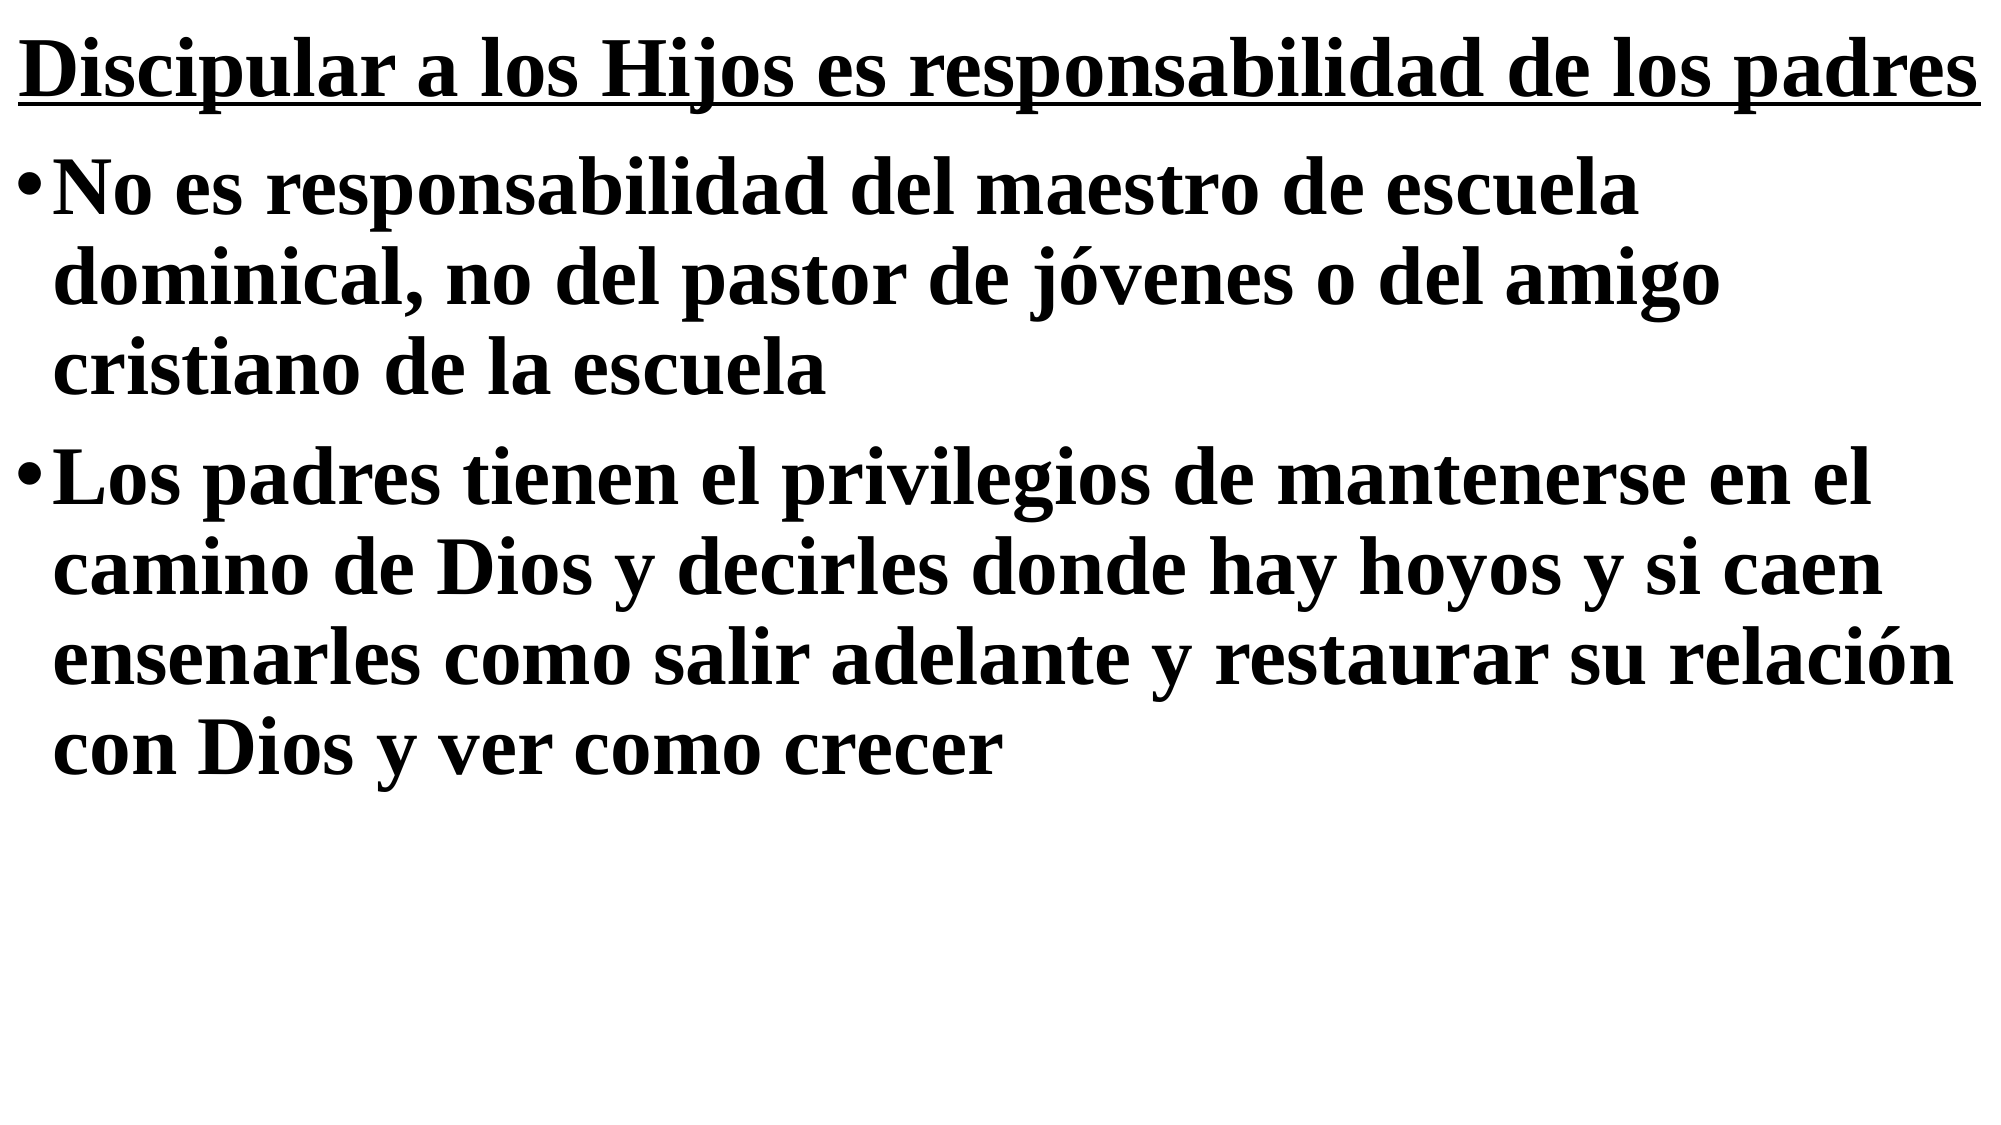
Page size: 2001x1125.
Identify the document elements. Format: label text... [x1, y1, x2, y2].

title Discipular a los Hijos es responsabilidad de los padres [0, 3, 2000, 135]
list No es responsabilidad del maestro de escuela dominical, no del pastor de jóvenes o del amigo cristiano de la escuela Los padres tienen el privilegios de mantenerse en el camino de Dios y decirles donde hay hoyos y si caen ensenarles como salir adelante y restaurar su relación con Dios y ver como crecer [0, 135, 2000, 1125]
